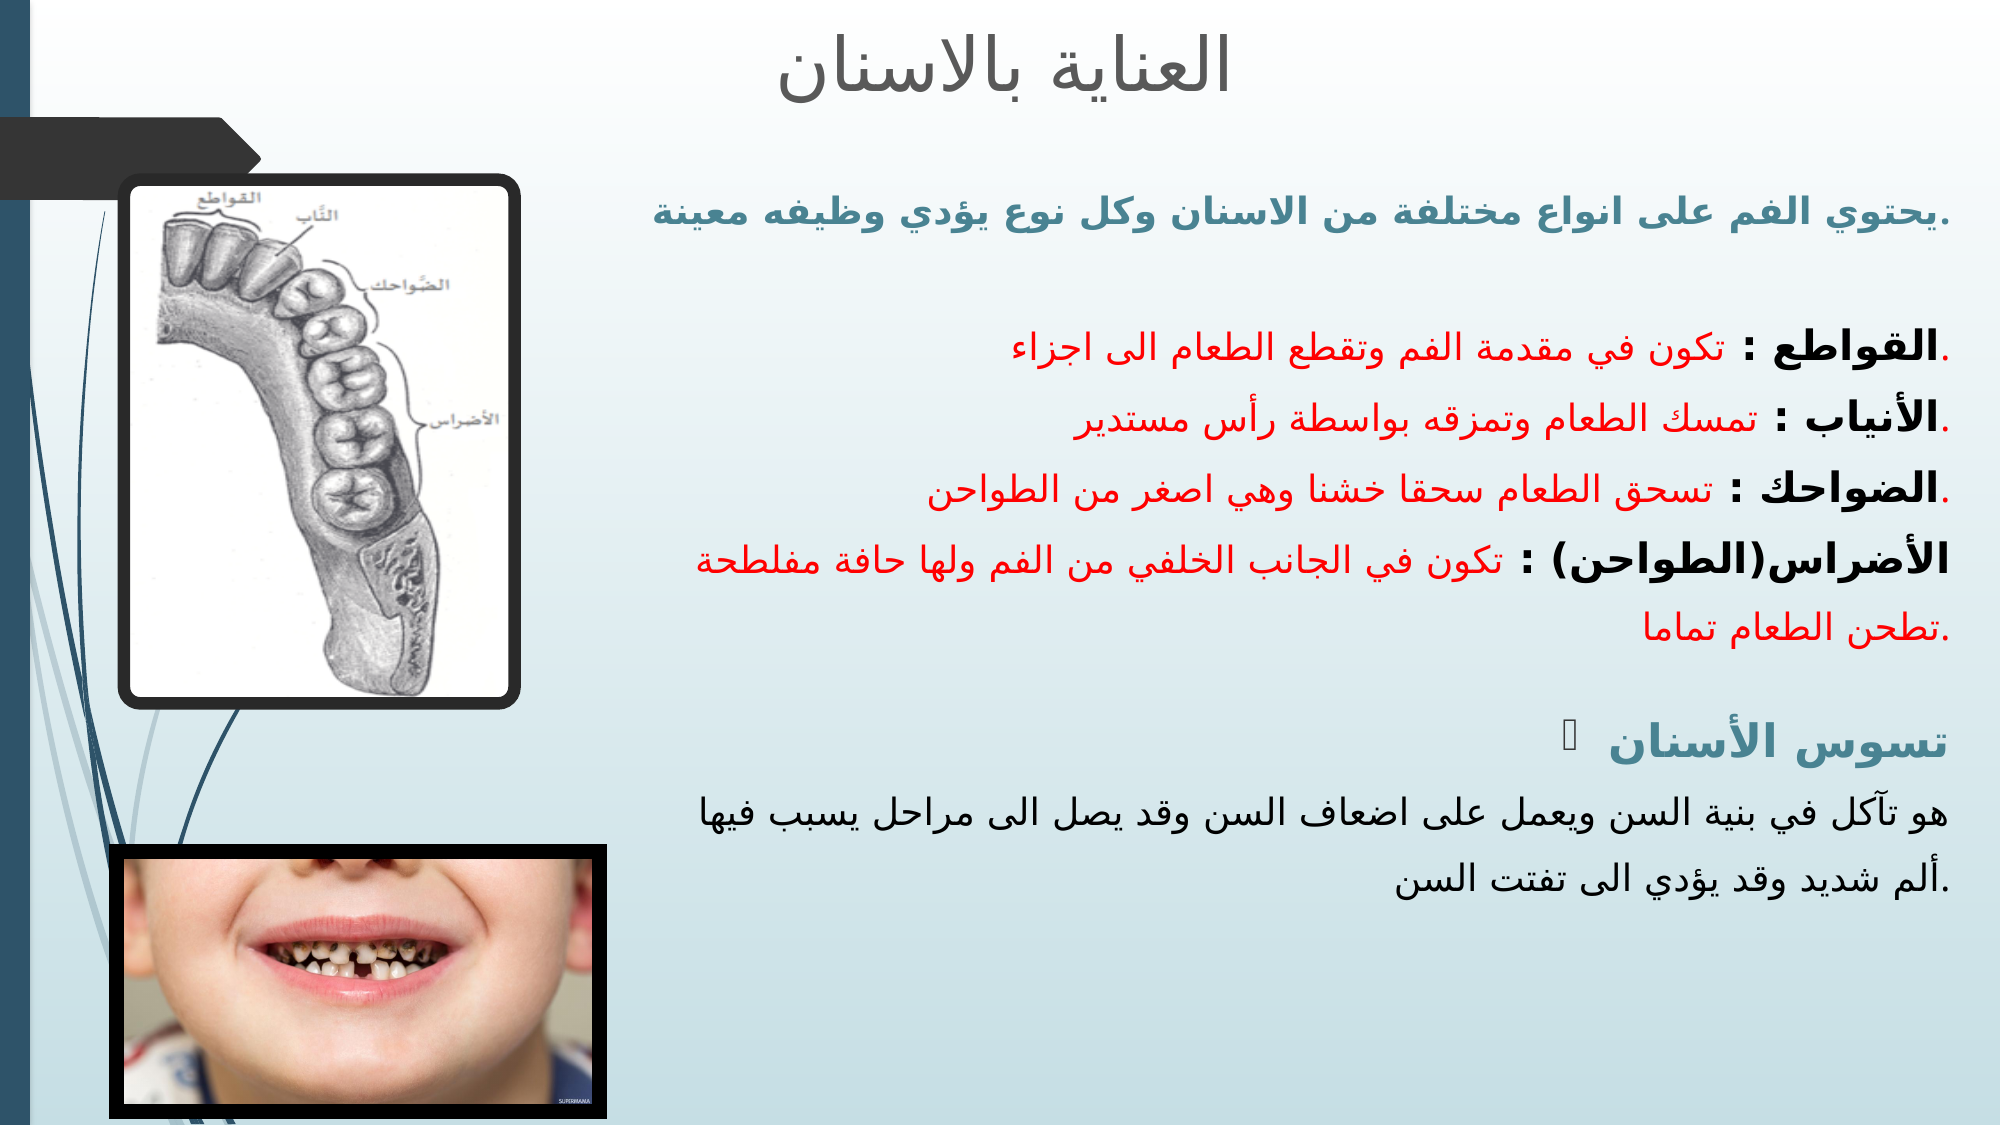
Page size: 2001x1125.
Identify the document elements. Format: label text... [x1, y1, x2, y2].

picture [123, 179, 515, 704]
list يحتوي الفم على انواع مختلفة من الاسنان وكل نوع يؤدي وظيفه معينة. القواطع : تكون في مقدمة الفم وتقطع الطعام الى اجزاء. الأنياب : تمسك الطعام وتمزقه بواسطة رأس مستدير. الضواحك : تسحق الطعام سحقا خشنا وهي اصغر من الطواحن. الأضراس(الطواحن) : تكون في الجانب الخلفي من الفم ولها حافة مفلطحة تطحن الطعام تماما. تسوس الأسنان هو تآكل في بنية السن ويعمل على اضعاف السن وقد يصل الى مراحل يسبب فيها ألم شديد وقد يؤدي الى تفتت السن. [124, 179, 1966, 1125]
picture [123, 858, 593, 1105]
title العناية بالاسنان [156, 8, 1855, 139]
